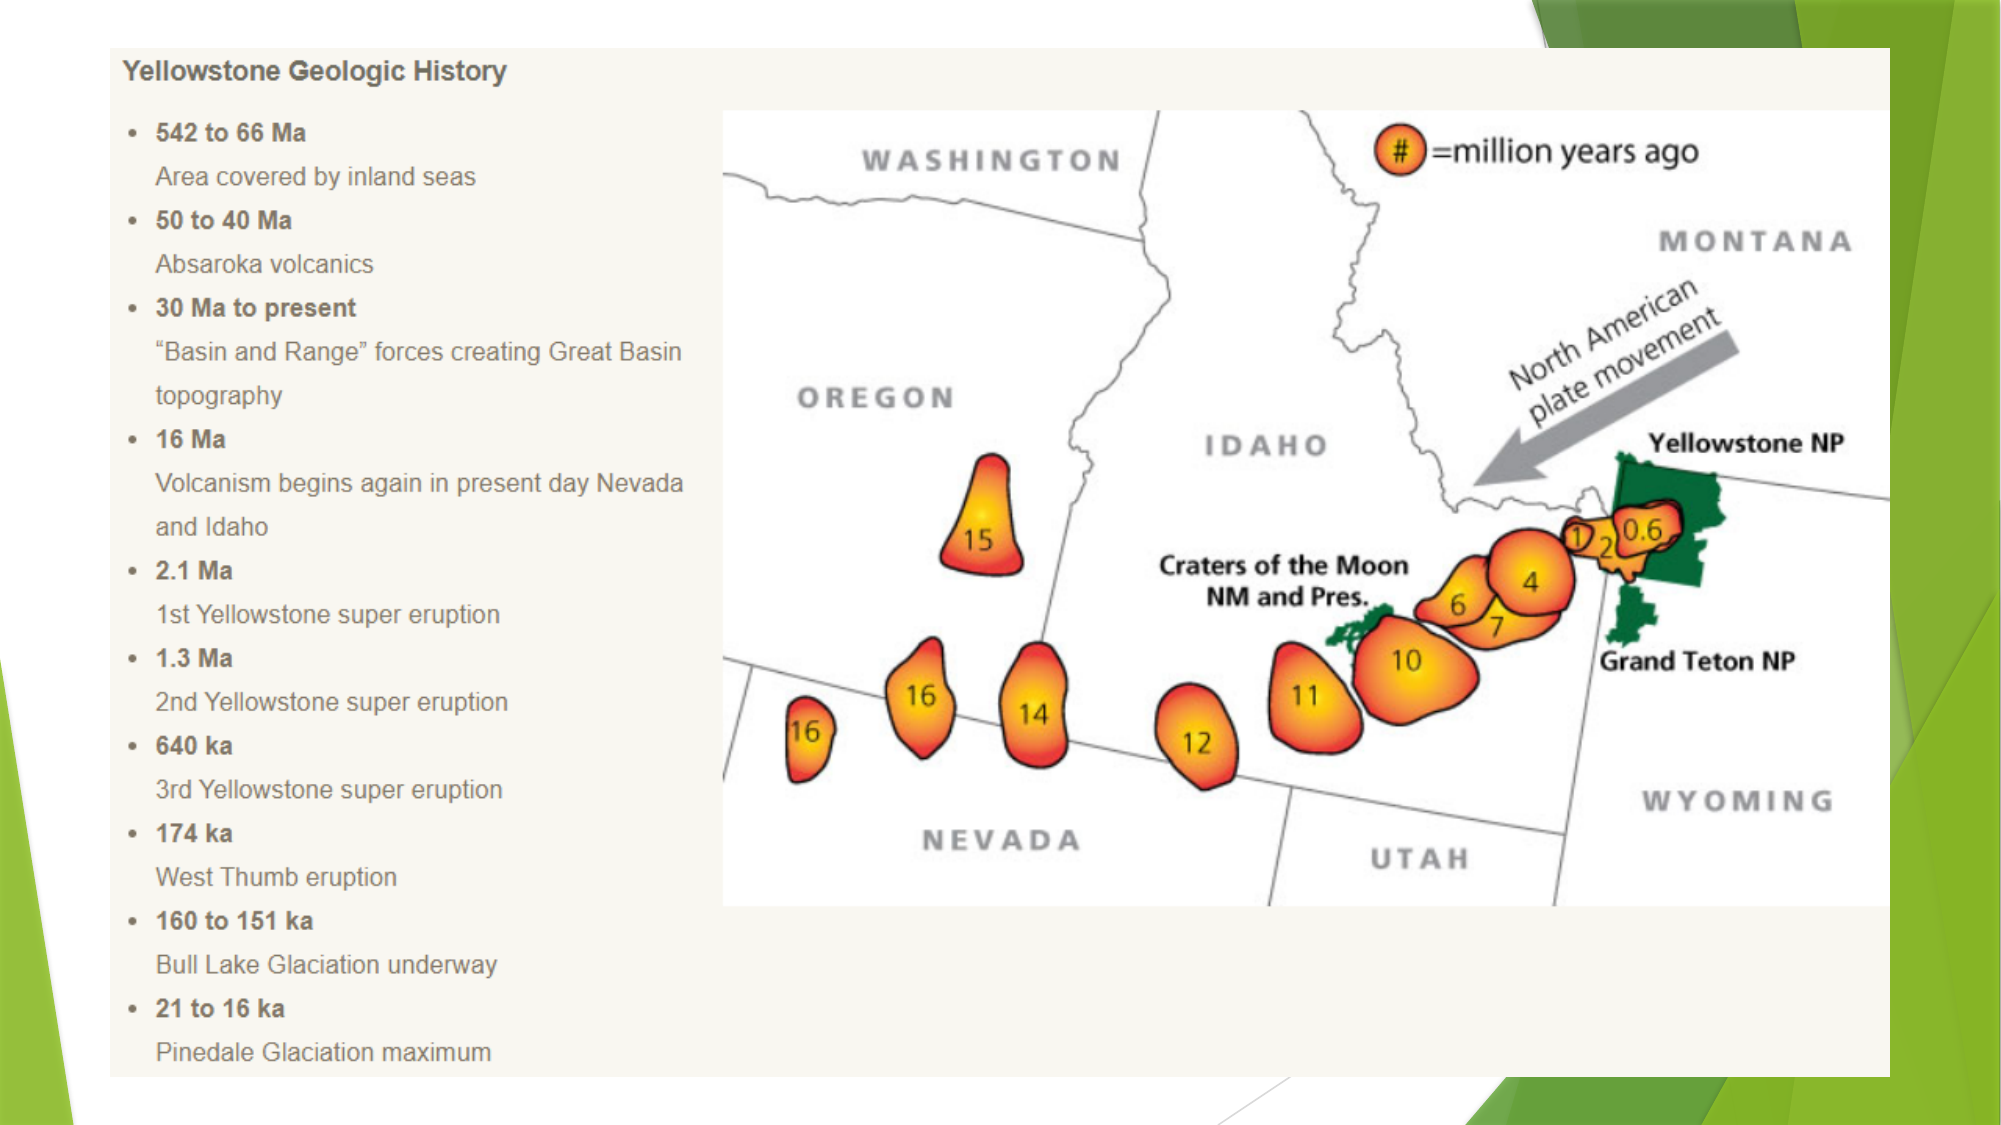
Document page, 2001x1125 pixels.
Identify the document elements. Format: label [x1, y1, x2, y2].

picture [110, 47, 1890, 1077]
